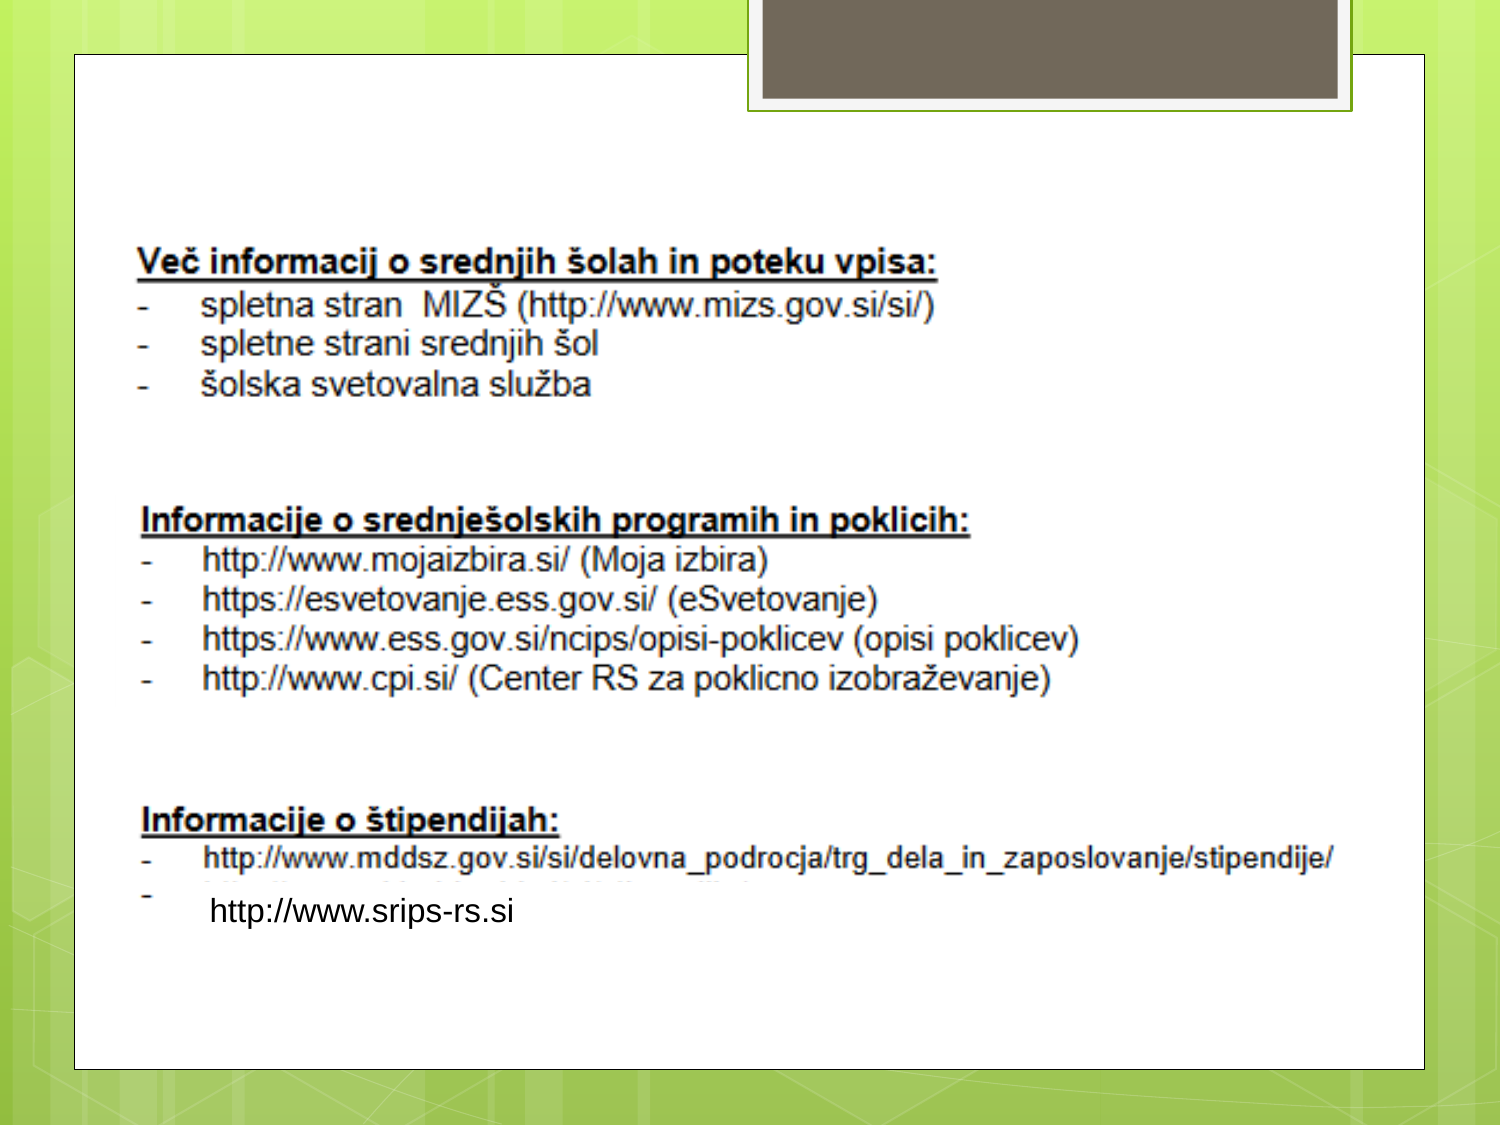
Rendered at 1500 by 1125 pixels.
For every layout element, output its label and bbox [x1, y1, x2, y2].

picture [114, 495, 1099, 707]
text_box [114, 791, 1374, 953]
picture [114, 231, 1030, 410]
